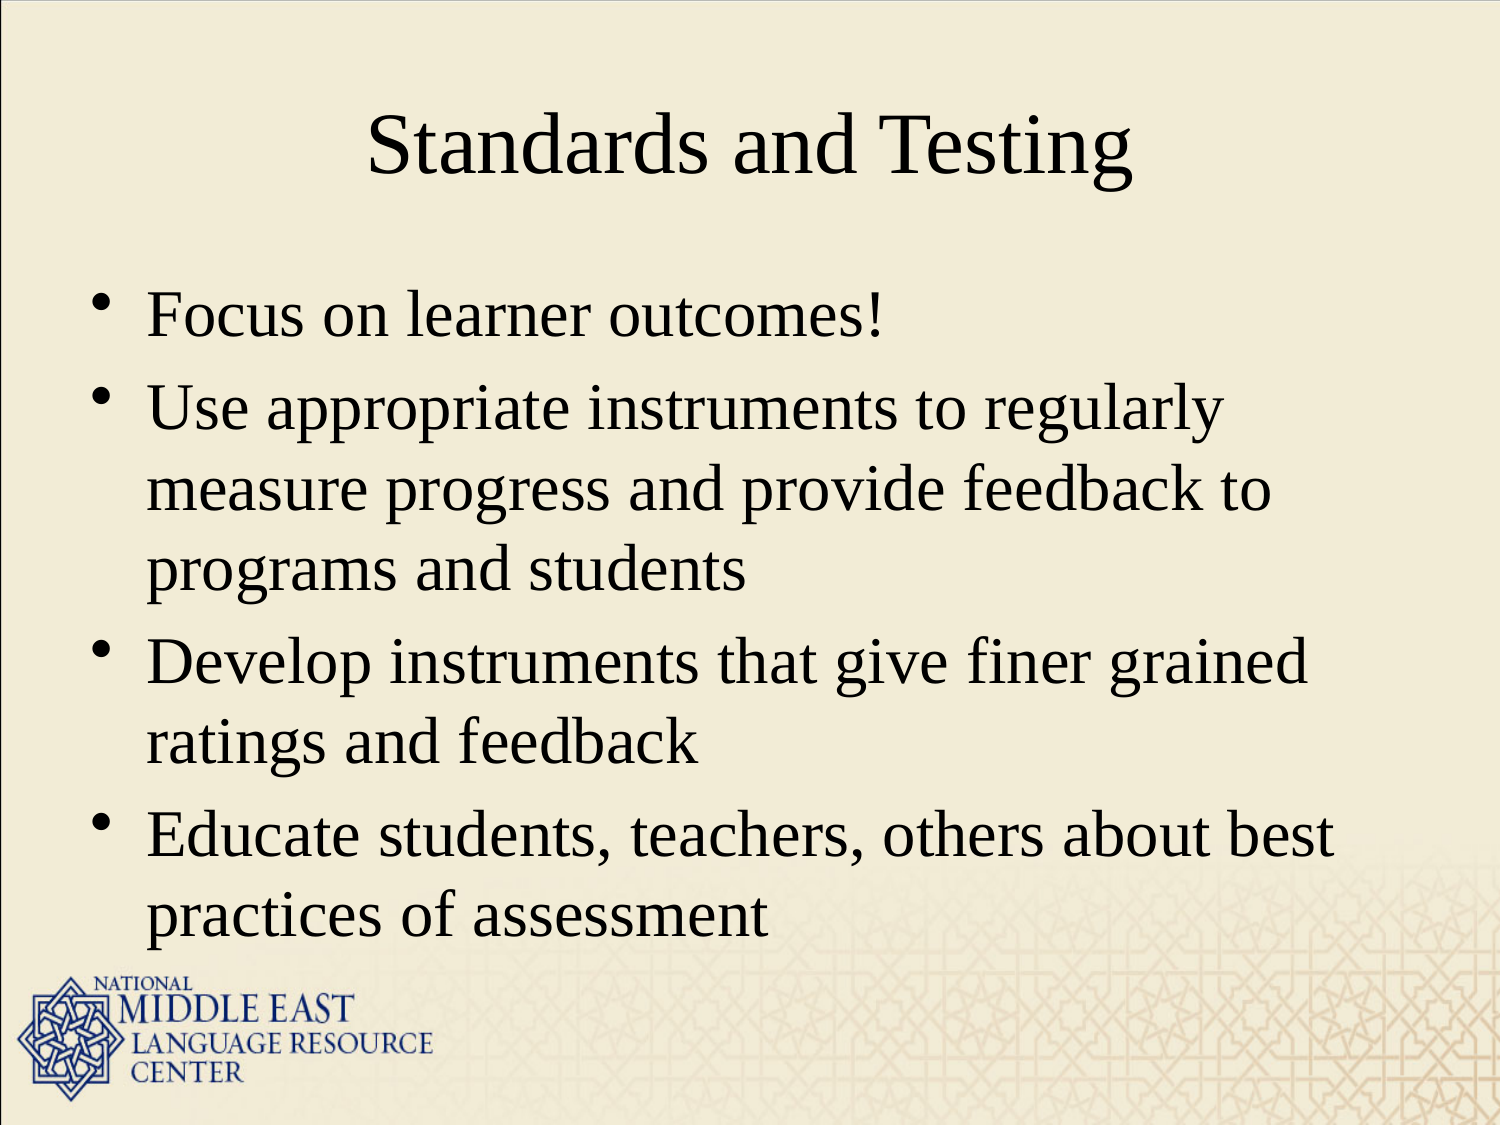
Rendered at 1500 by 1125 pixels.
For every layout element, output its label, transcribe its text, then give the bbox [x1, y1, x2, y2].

list Focus on learner outcomes! Use appropriate instruments to regularly measure progress and provide feedback to programs and students Develop instruments that give finer grained ratings and feedback Educate students, teachers, others about best practices of assessment [74, 262, 1426, 1006]
picture [0, 0, 1500, 1125]
title Standards and Testing [74, 44, 1426, 233]
